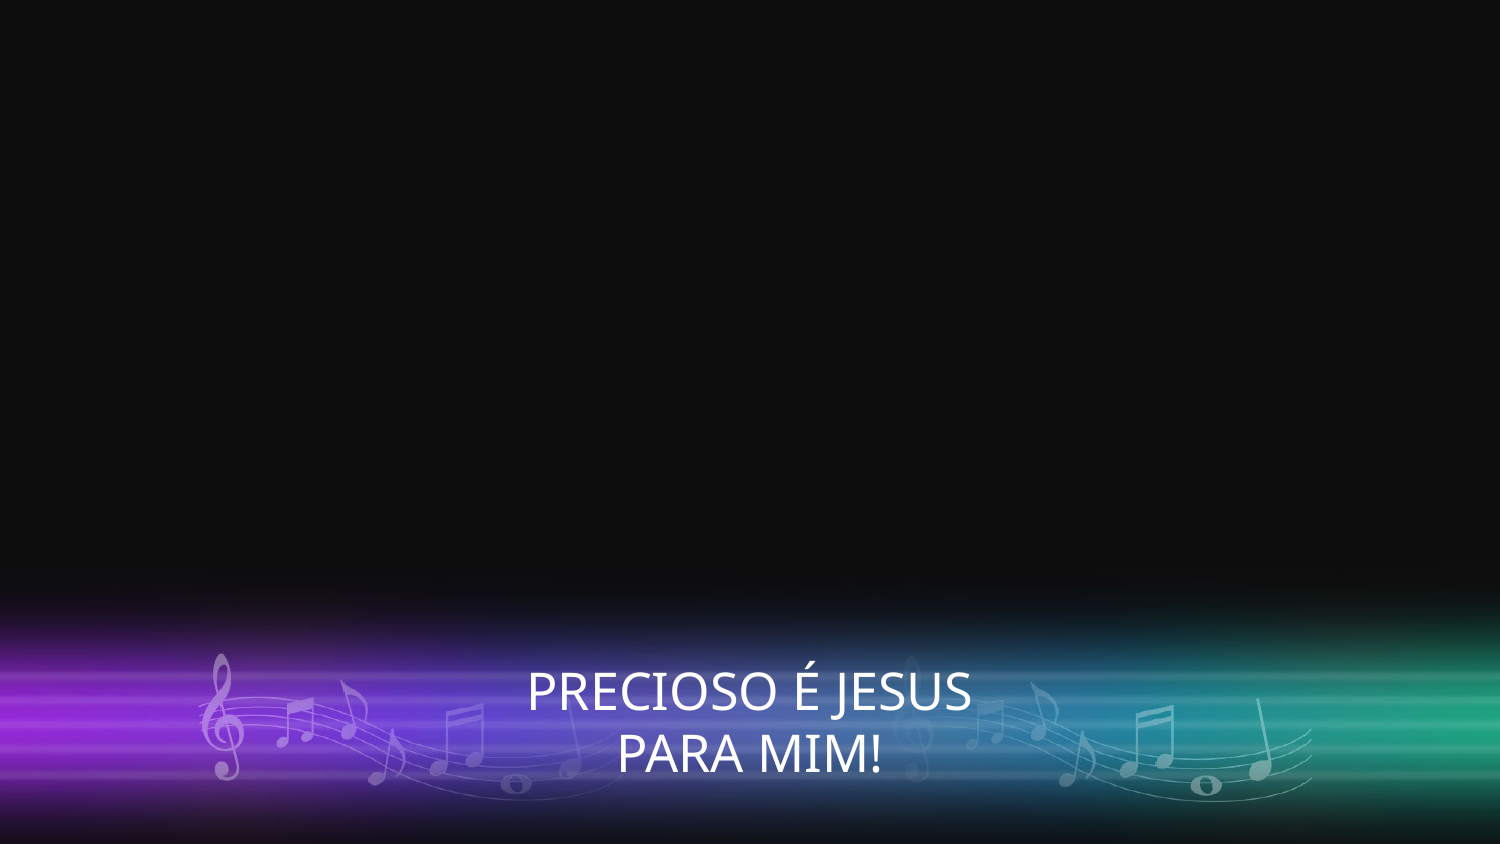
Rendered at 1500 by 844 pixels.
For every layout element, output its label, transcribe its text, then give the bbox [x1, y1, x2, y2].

text_box PRECIOSO É JESUS PARA MIM! [265, 651, 1235, 791]
picture [0, 0, 1500, 844]
